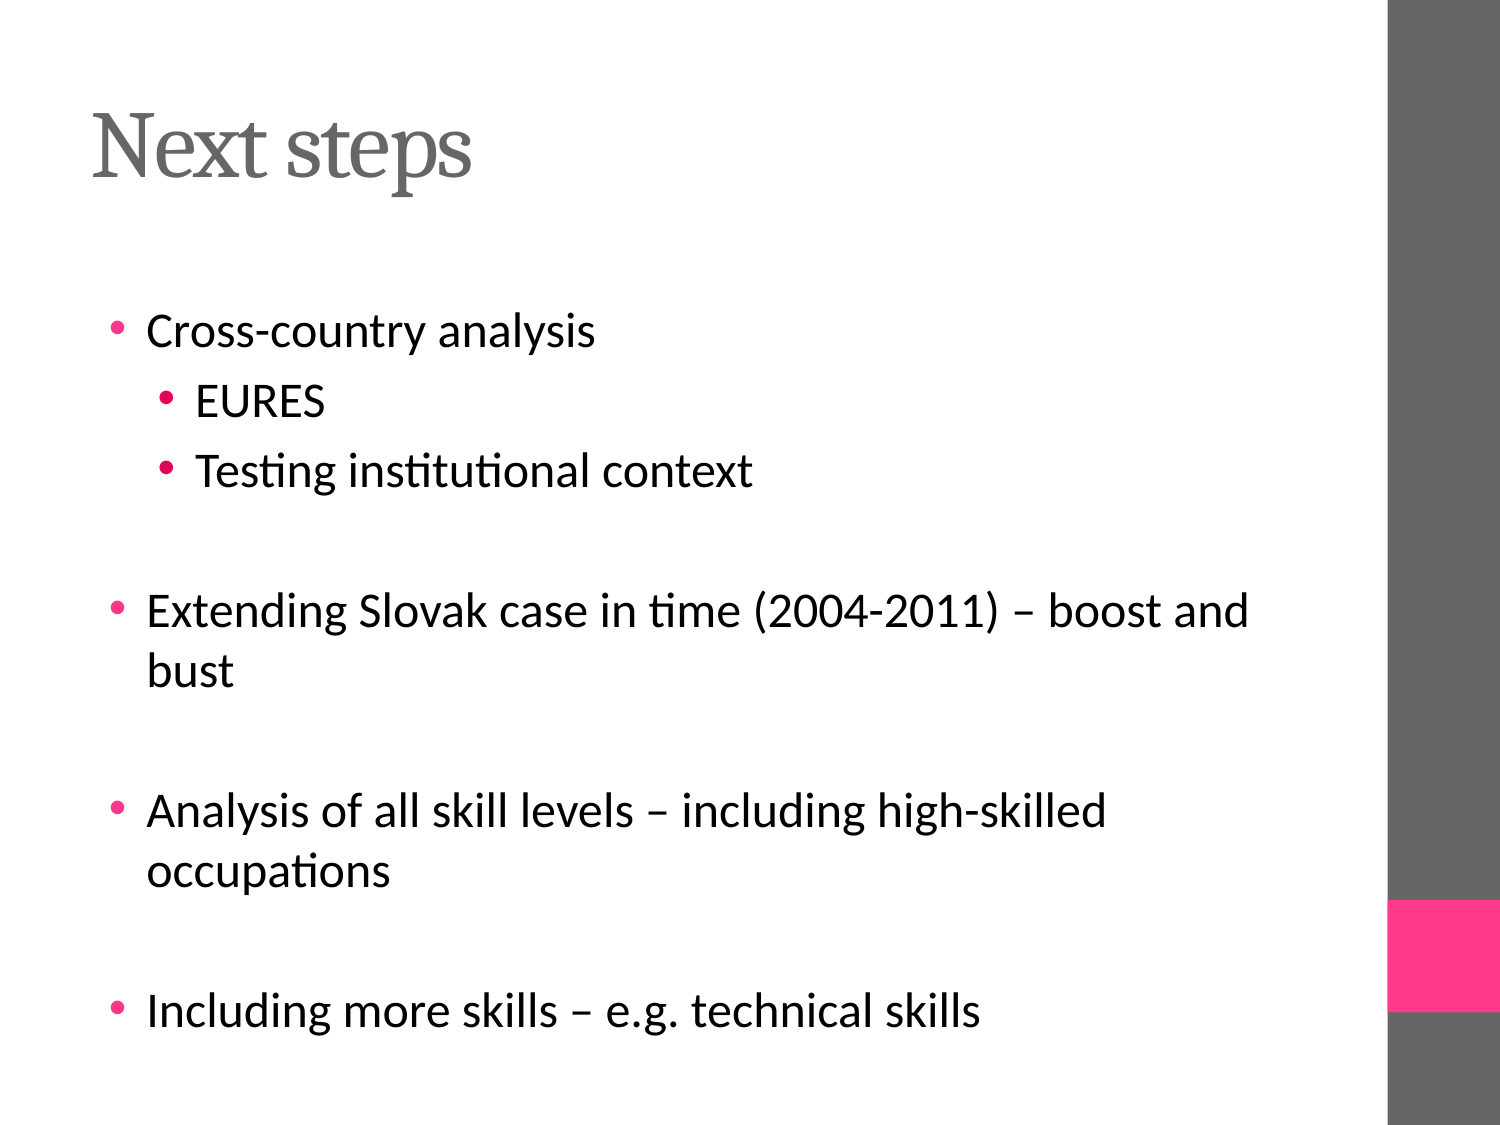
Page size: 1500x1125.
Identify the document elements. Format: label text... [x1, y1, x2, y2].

list Cross-country analysis EURES Testing institutional context Extending Slovak case in time (2004-2011) – boost and bust Analysis of all skill levels – including high-skilled occupations Including more skills – e.g. technical skills [75, 219, 1325, 1050]
title Next steps [75, 45, 1325, 219]
